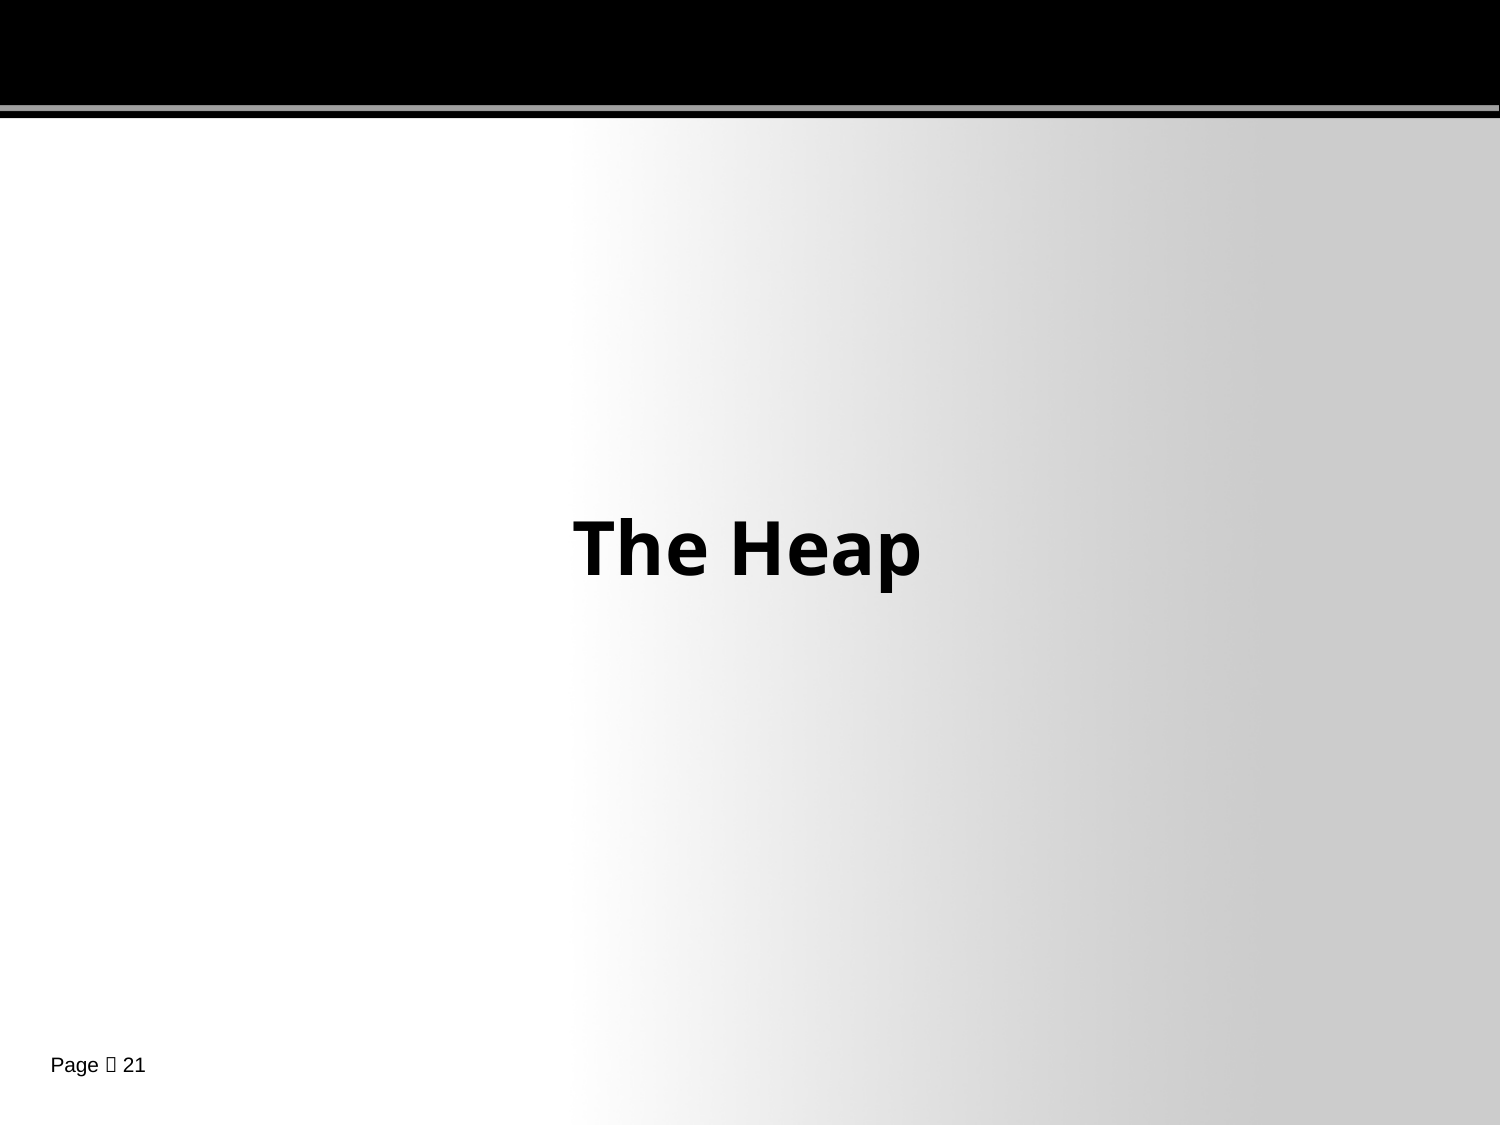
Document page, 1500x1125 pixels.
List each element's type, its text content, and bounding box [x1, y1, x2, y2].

picture [0, 0, 1500, 1125]
text_box The Heap [557, 493, 939, 599]
